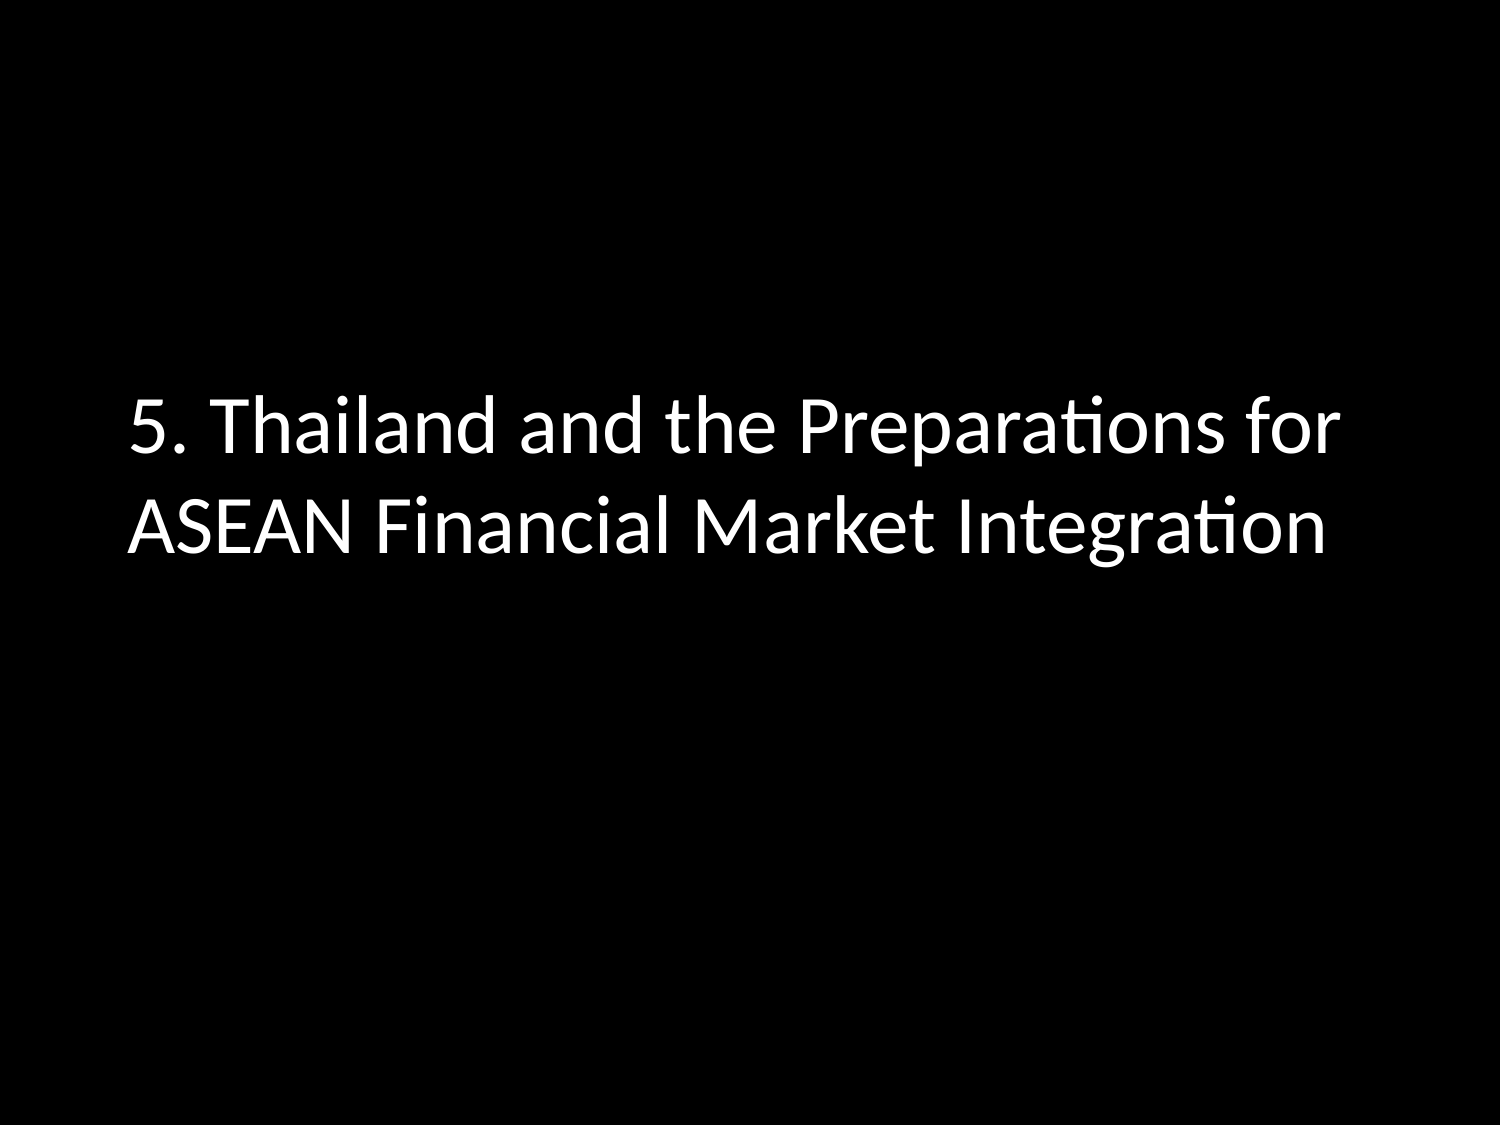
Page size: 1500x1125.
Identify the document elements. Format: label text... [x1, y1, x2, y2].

title 5. Thailand and the Preparations for ASEAN Financial Market Integration [112, 349, 1388, 591]
